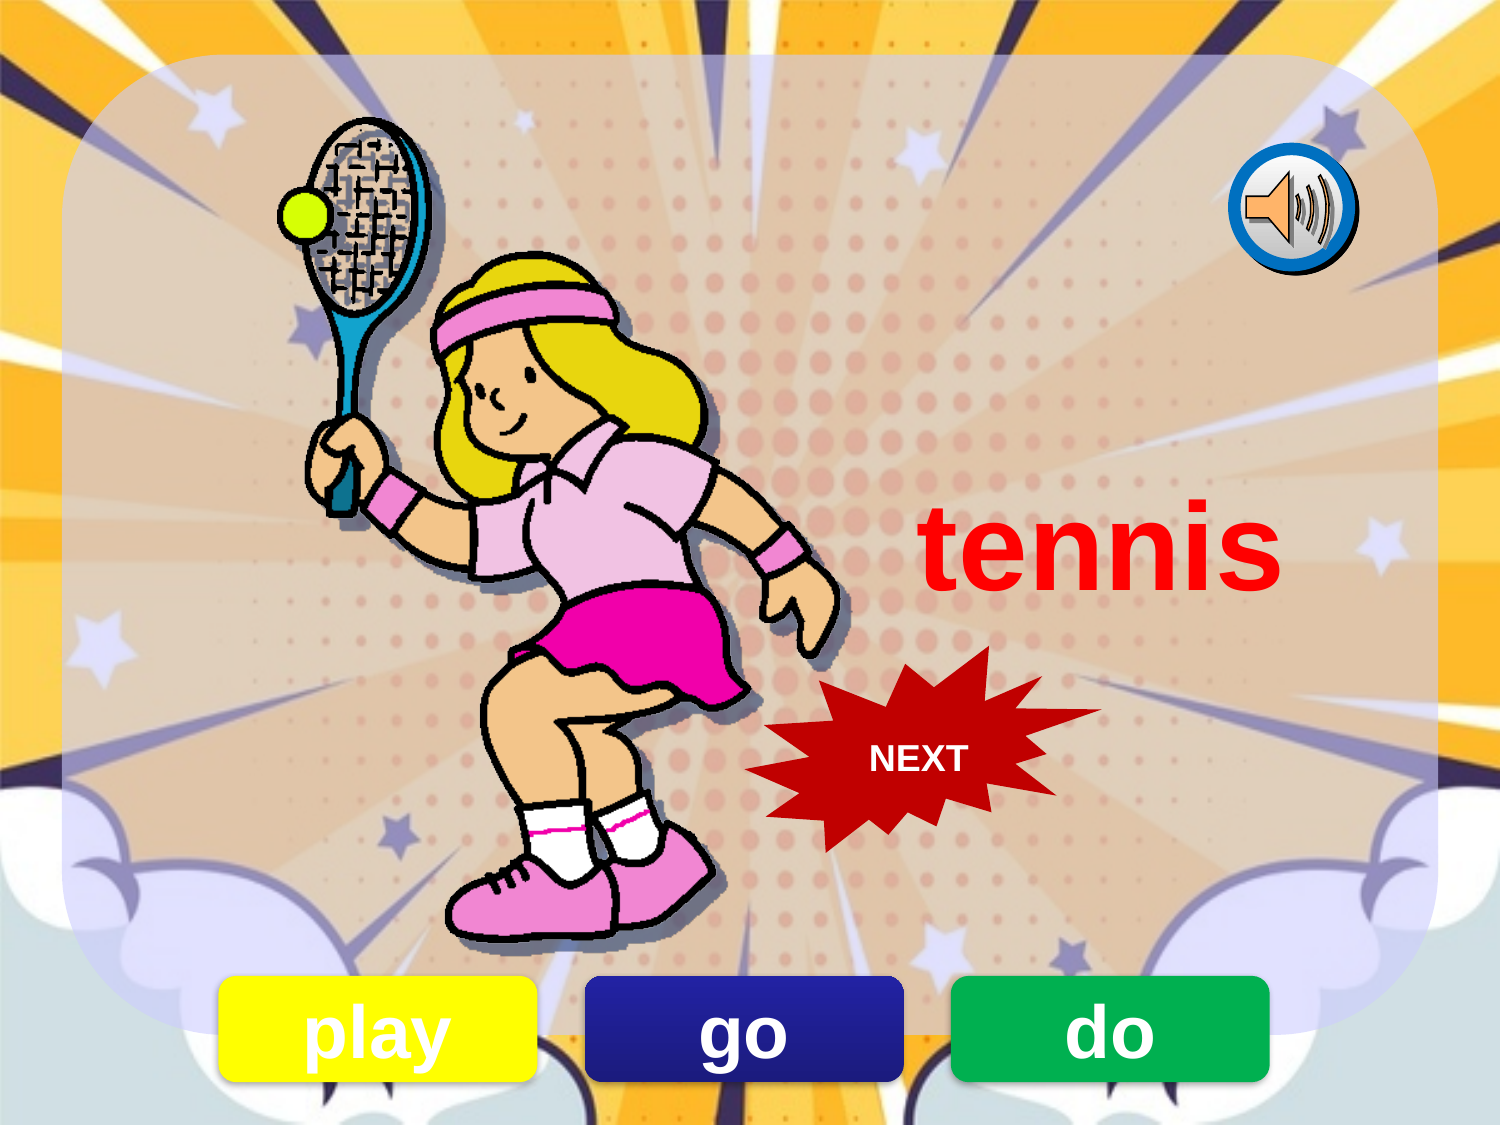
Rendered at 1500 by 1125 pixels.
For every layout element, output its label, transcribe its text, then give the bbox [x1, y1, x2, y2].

picture [0, 0, 1500, 1125]
text_box go [584, 975, 904, 1083]
text_box tennis [863, 478, 1349, 621]
text_box do [950, 975, 1270, 1083]
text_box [744, 645, 1102, 854]
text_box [1234, 148, 1350, 266]
text_box [59, 52, 1441, 1038]
text_box play [218, 975, 538, 1083]
